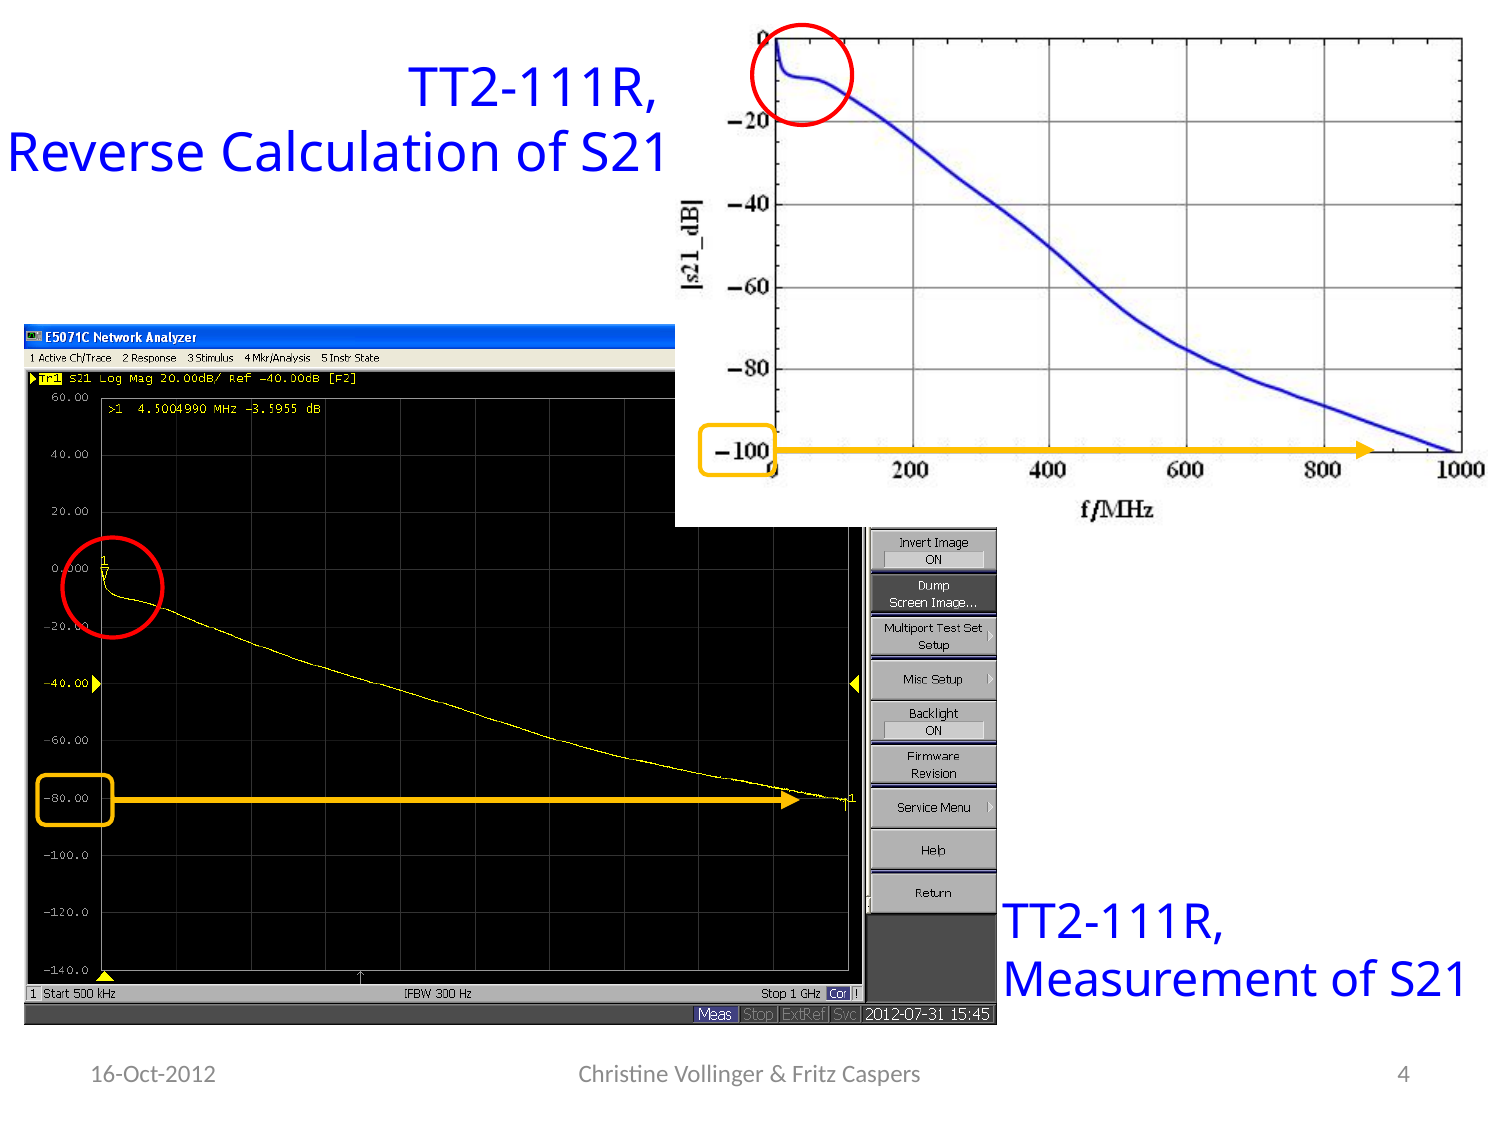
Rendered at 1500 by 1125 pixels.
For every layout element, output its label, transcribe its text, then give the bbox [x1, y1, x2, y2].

footer Christine Vollinger & Fritz Caspers [512, 1042, 988, 1103]
text_box TT2-111R, Measurement of S21 [987, 882, 1500, 1063]
slide_number 4 [1074, 1063, 1425, 1103]
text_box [674, 24, 1488, 527]
slide_number 16-Oct-2012 [75, 1042, 425, 1103]
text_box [24, 324, 997, 1026]
text_box TT2-111R, Reverse Calculation of S21 [0, 45, 669, 200]
